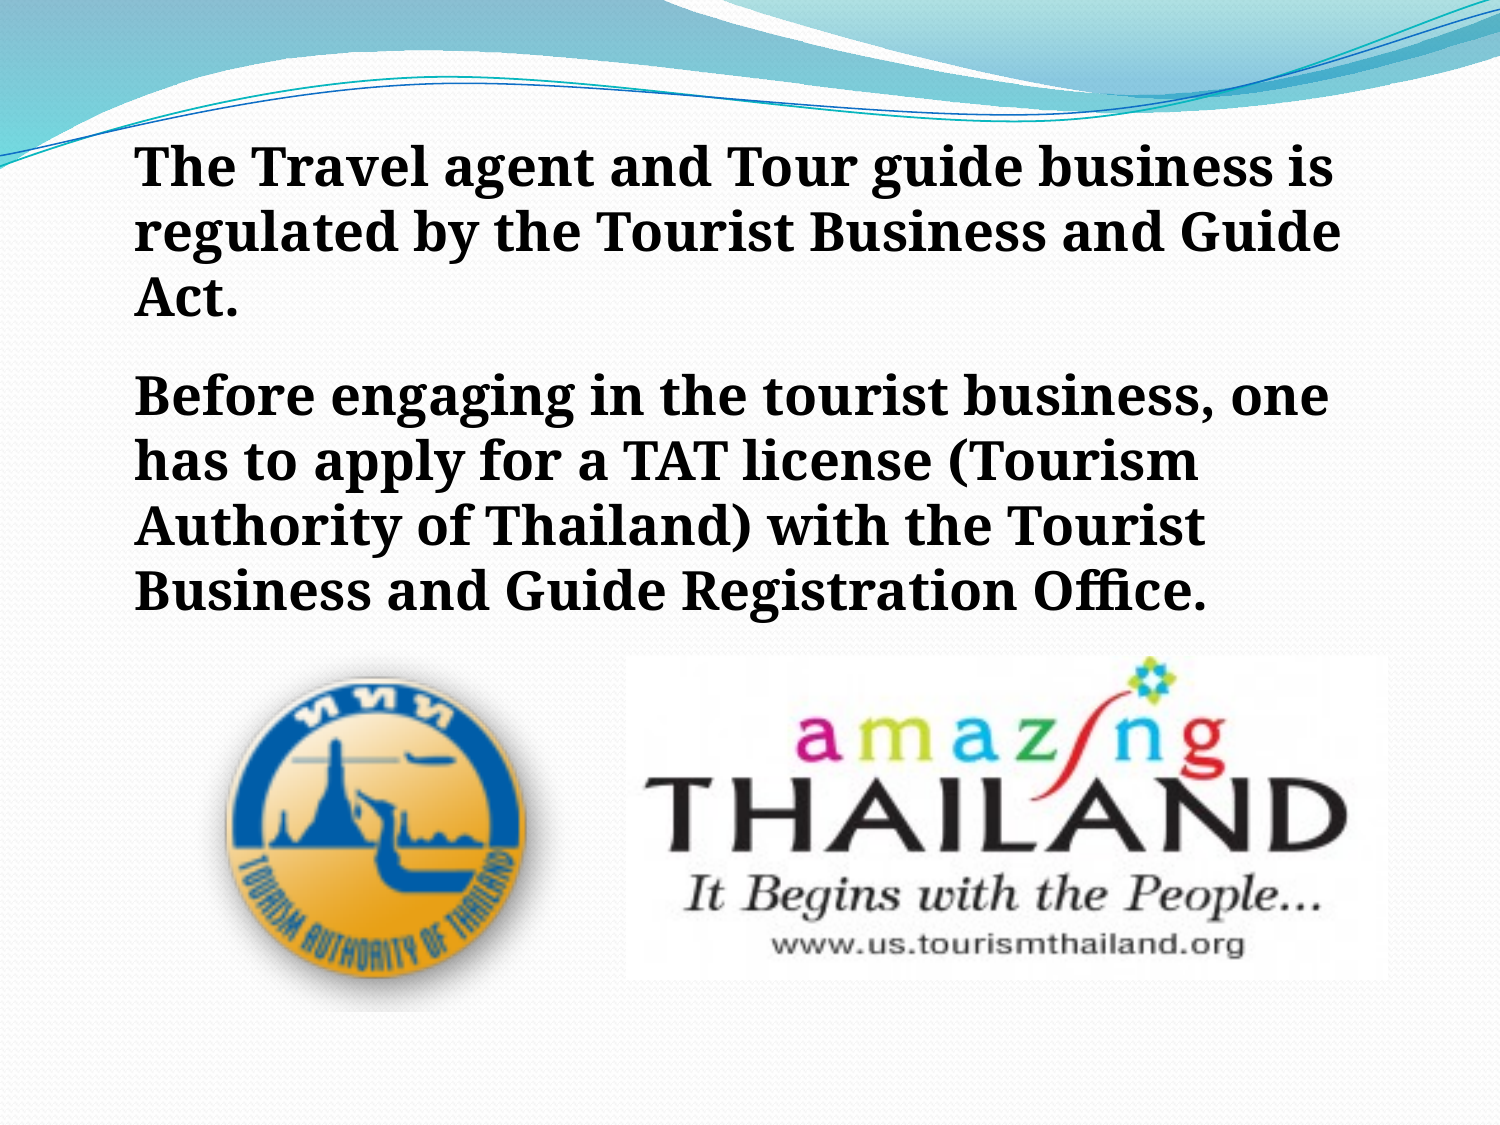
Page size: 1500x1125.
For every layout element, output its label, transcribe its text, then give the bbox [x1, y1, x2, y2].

picture [194, 649, 574, 1012]
list The Travel agent and Tour guide business is regulated by the Tourist Business and Guide Act. Before engaging in the tourist business, one has to apply for a TAT license (Tourism Authority of Thailand) with the Tourist Business and Guide Registration Office. [75, 125, 1425, 1038]
picture [625, 656, 1389, 980]
